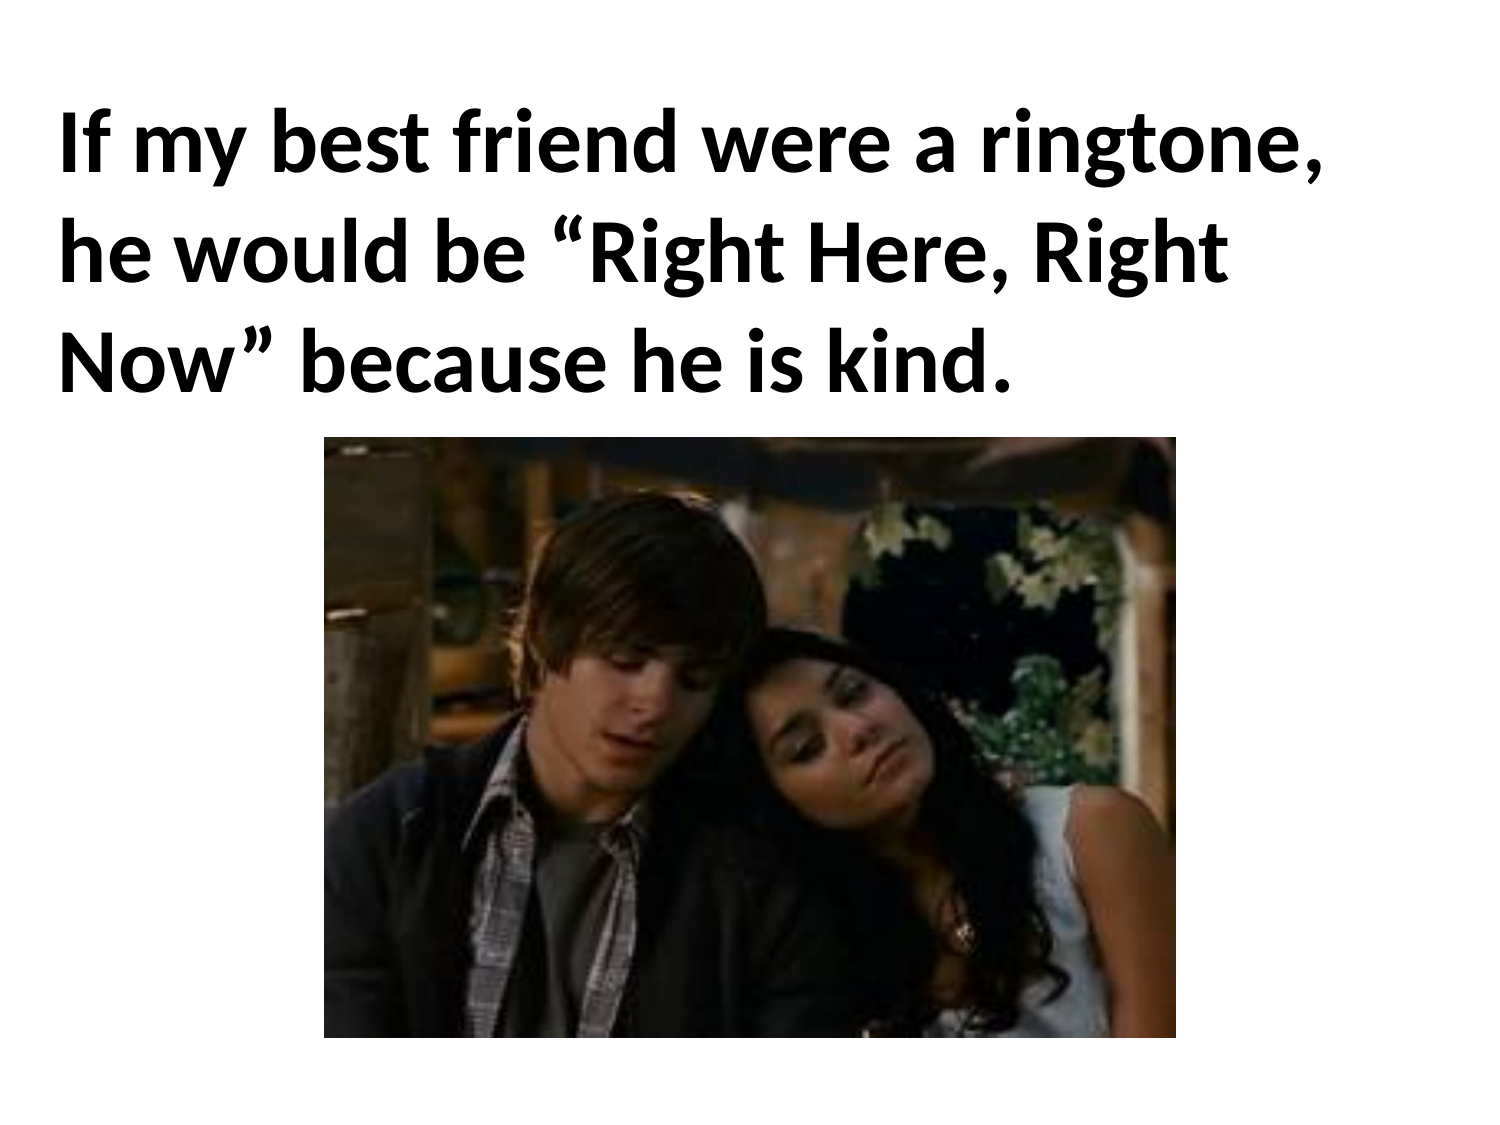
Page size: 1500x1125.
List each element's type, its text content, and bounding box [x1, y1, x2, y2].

picture [324, 437, 1177, 1038]
title If my best friend were a ringtone, he would be “Right Here, Right Now” because he is kind. [42, 37, 1456, 455]
